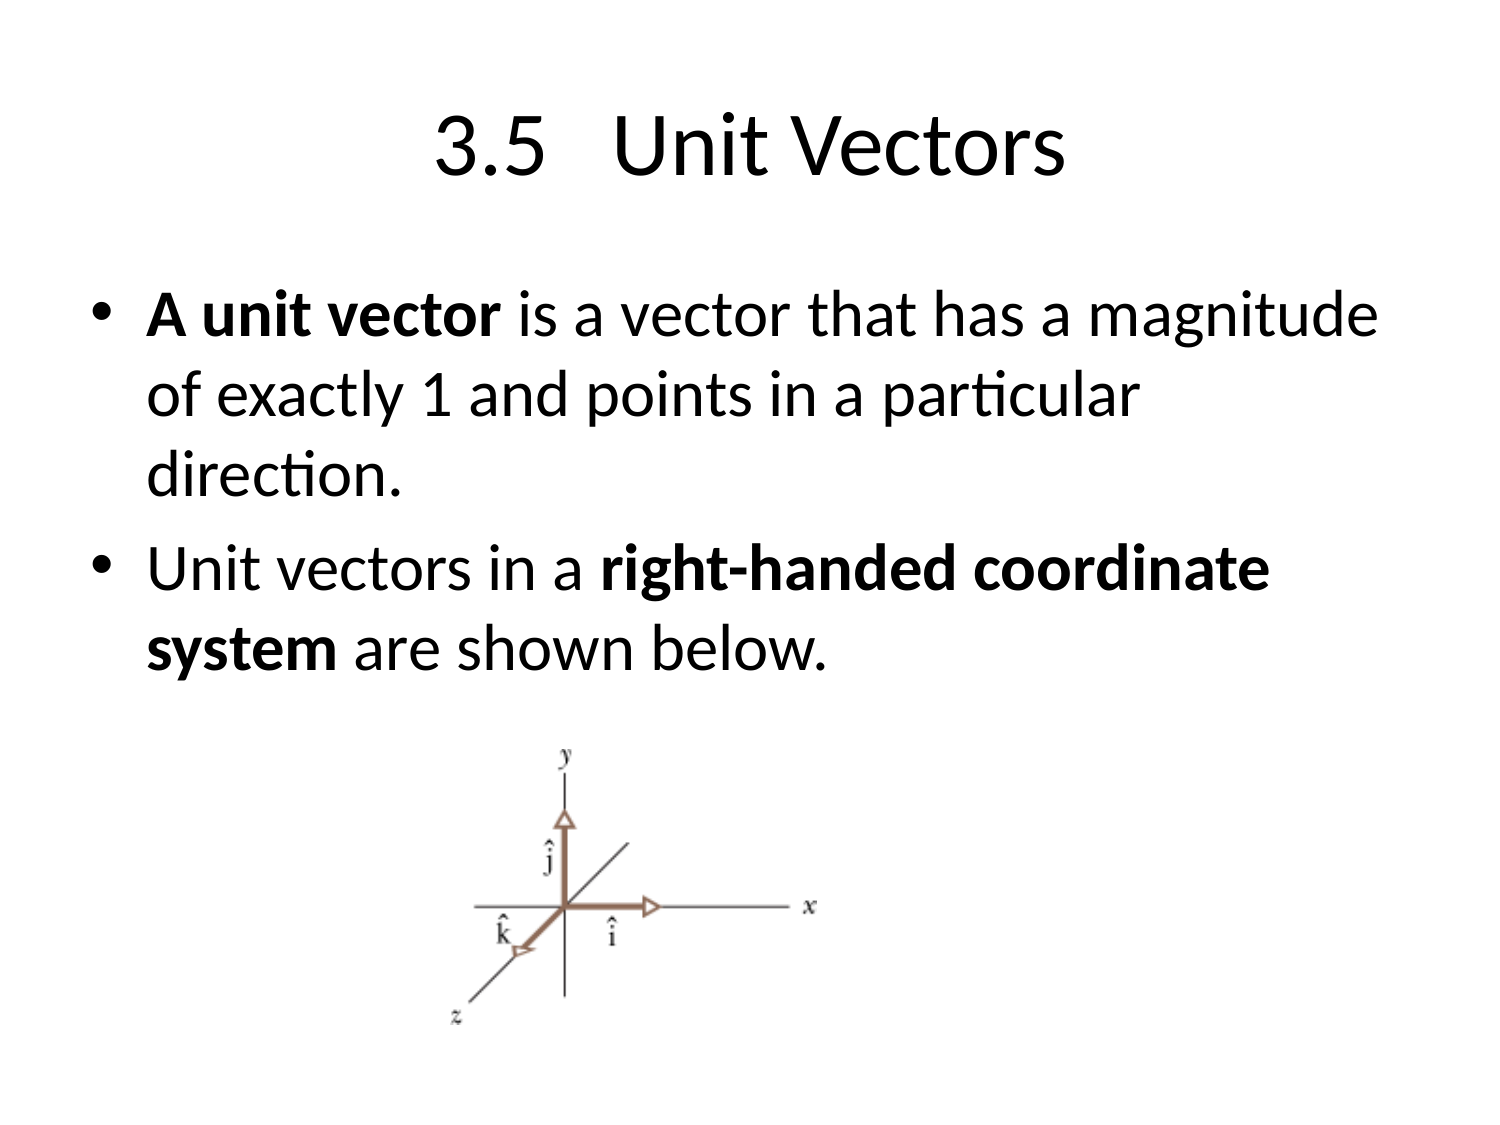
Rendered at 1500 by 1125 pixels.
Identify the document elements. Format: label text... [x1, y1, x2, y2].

list A unit vector is a vector that has a magnitude of exactly 1 and points in a particular direction. Unit vectors in a right-handed coordinate system are shown below. [75, 262, 1425, 1005]
title 3.5 Unit Vectors [75, 45, 1425, 233]
picture [449, 749, 817, 1026]
